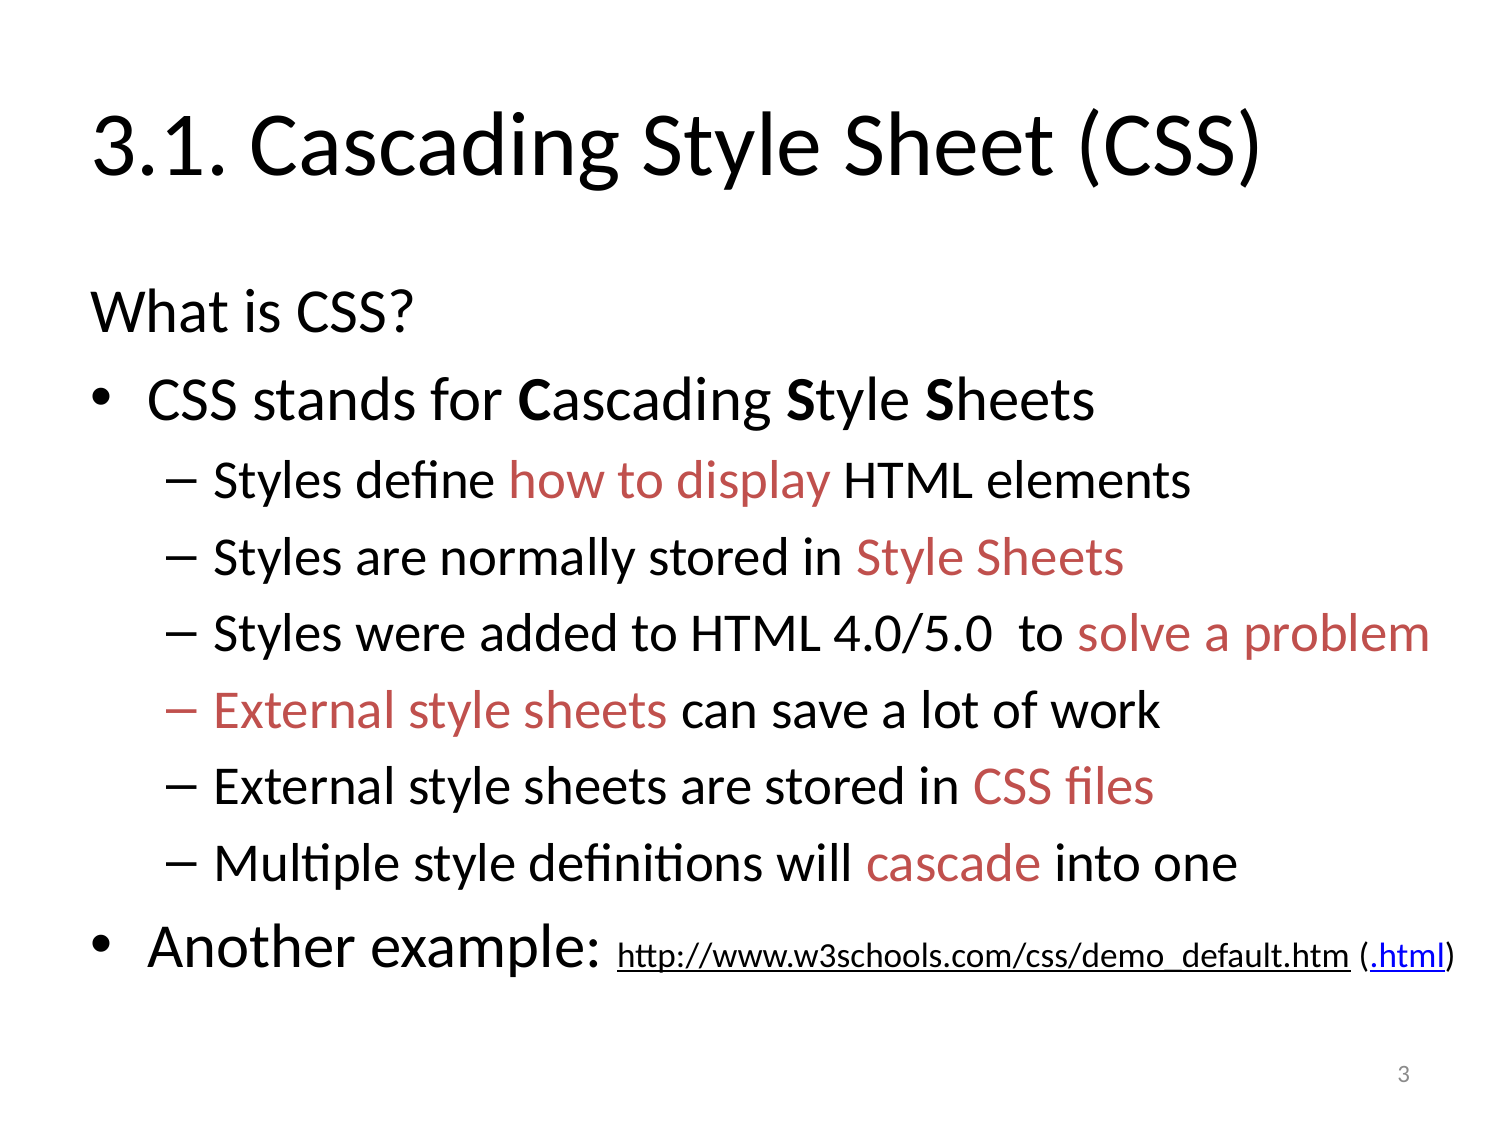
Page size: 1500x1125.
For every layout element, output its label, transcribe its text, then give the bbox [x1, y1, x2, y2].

title 3.1. Cascading Style Sheet (CSS) [75, 45, 1425, 233]
list What is CSS? CSS stands for Cascading Style Sheets Styles define how to display HTML elements Styles are normally stored in Style Sheets Styles were added to HTML 4.0/5.0 to solve a problem External style sheets can save a lot of work External style sheets are stored in CSS files Multiple style definitions will cascade into one Another example: http://www.w3schools.com/css/demo_default.htm (.html) [75, 262, 1475, 1005]
slide_number 3 [1074, 1042, 1425, 1103]
